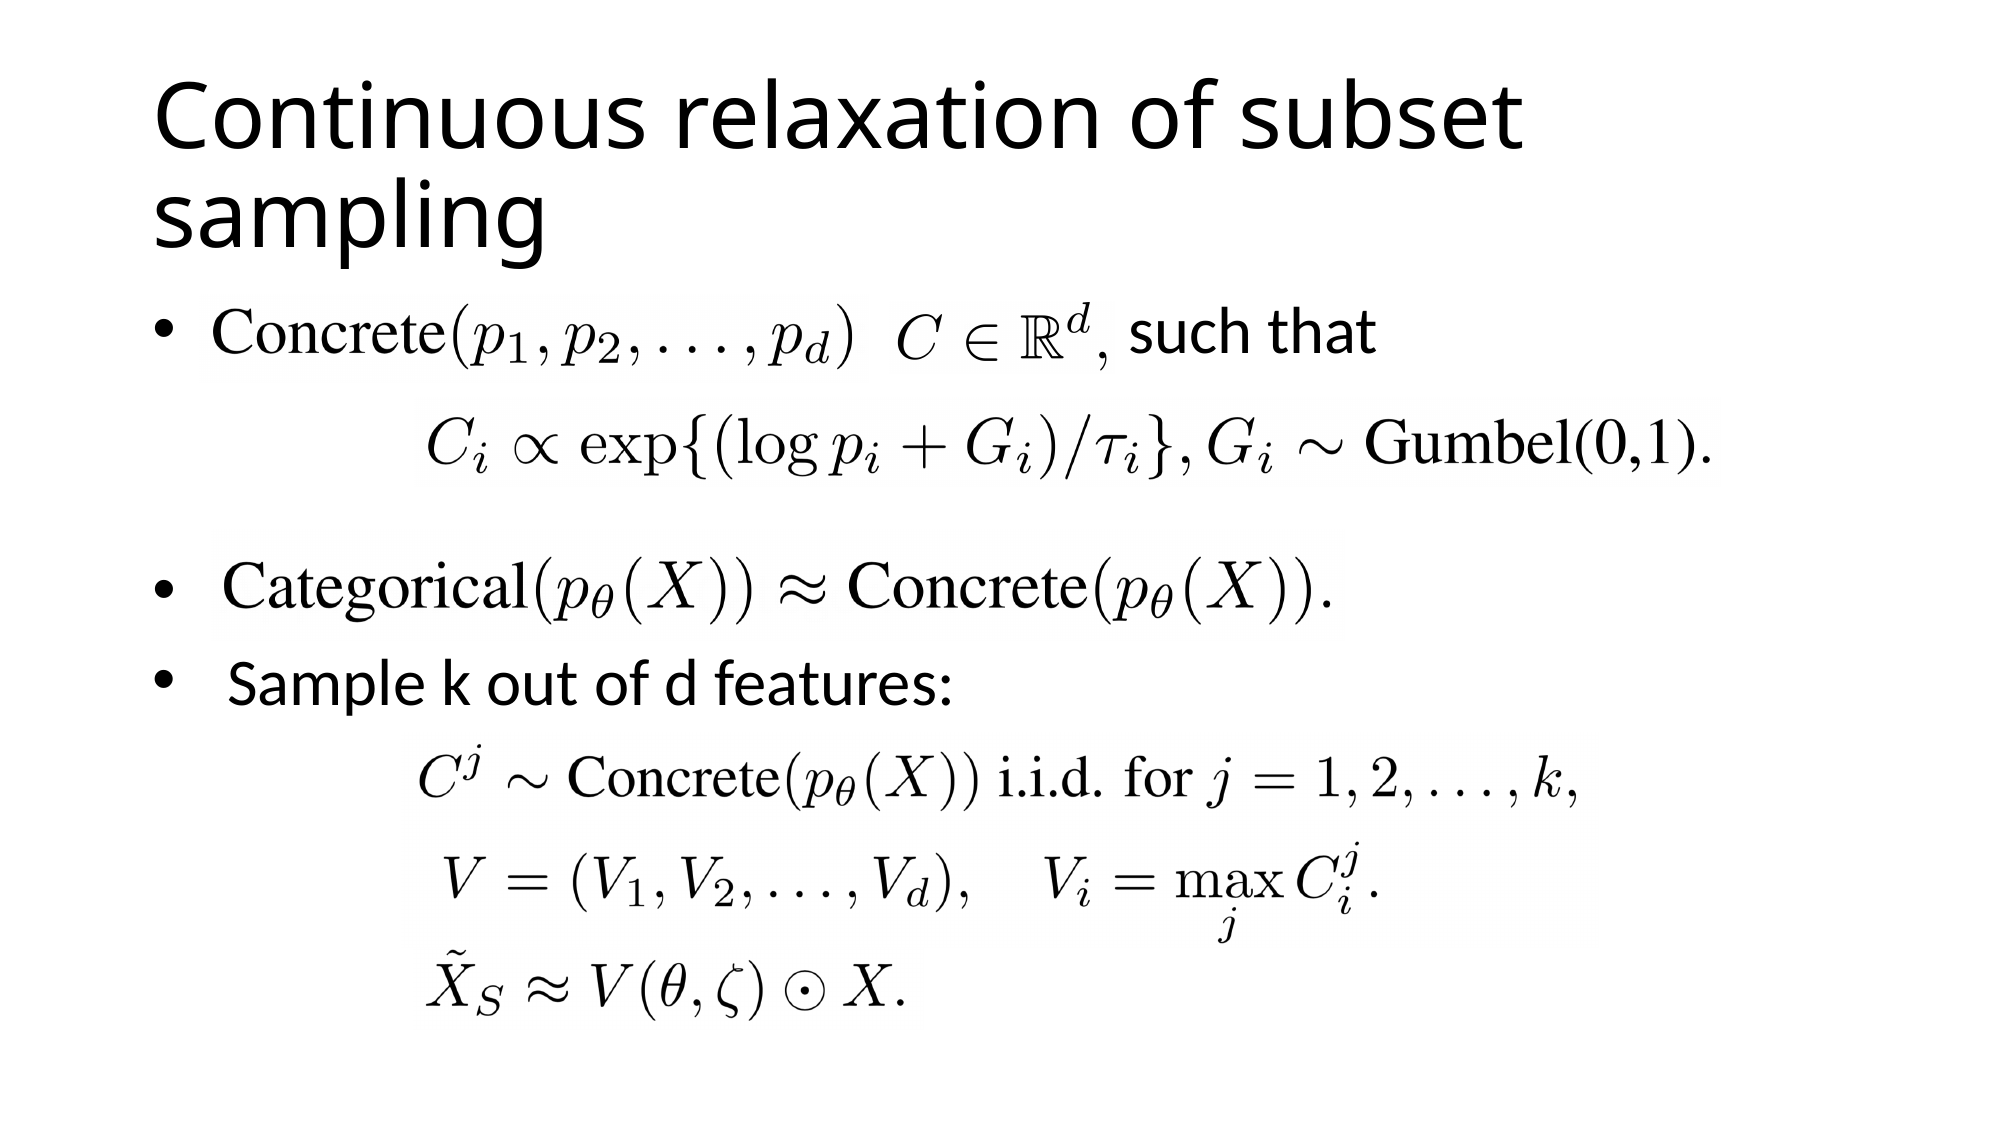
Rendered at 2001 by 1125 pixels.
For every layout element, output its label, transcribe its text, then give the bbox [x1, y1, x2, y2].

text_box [199, 294, 1721, 641]
picture [401, 732, 1599, 1030]
list :: : such that Approximation of Categorical: [137, 288, 1863, 1002]
text_box Sample k out of d features: [137, 631, 1034, 771]
title Continuous relaxation of subset sampling [137, 59, 1863, 278]
